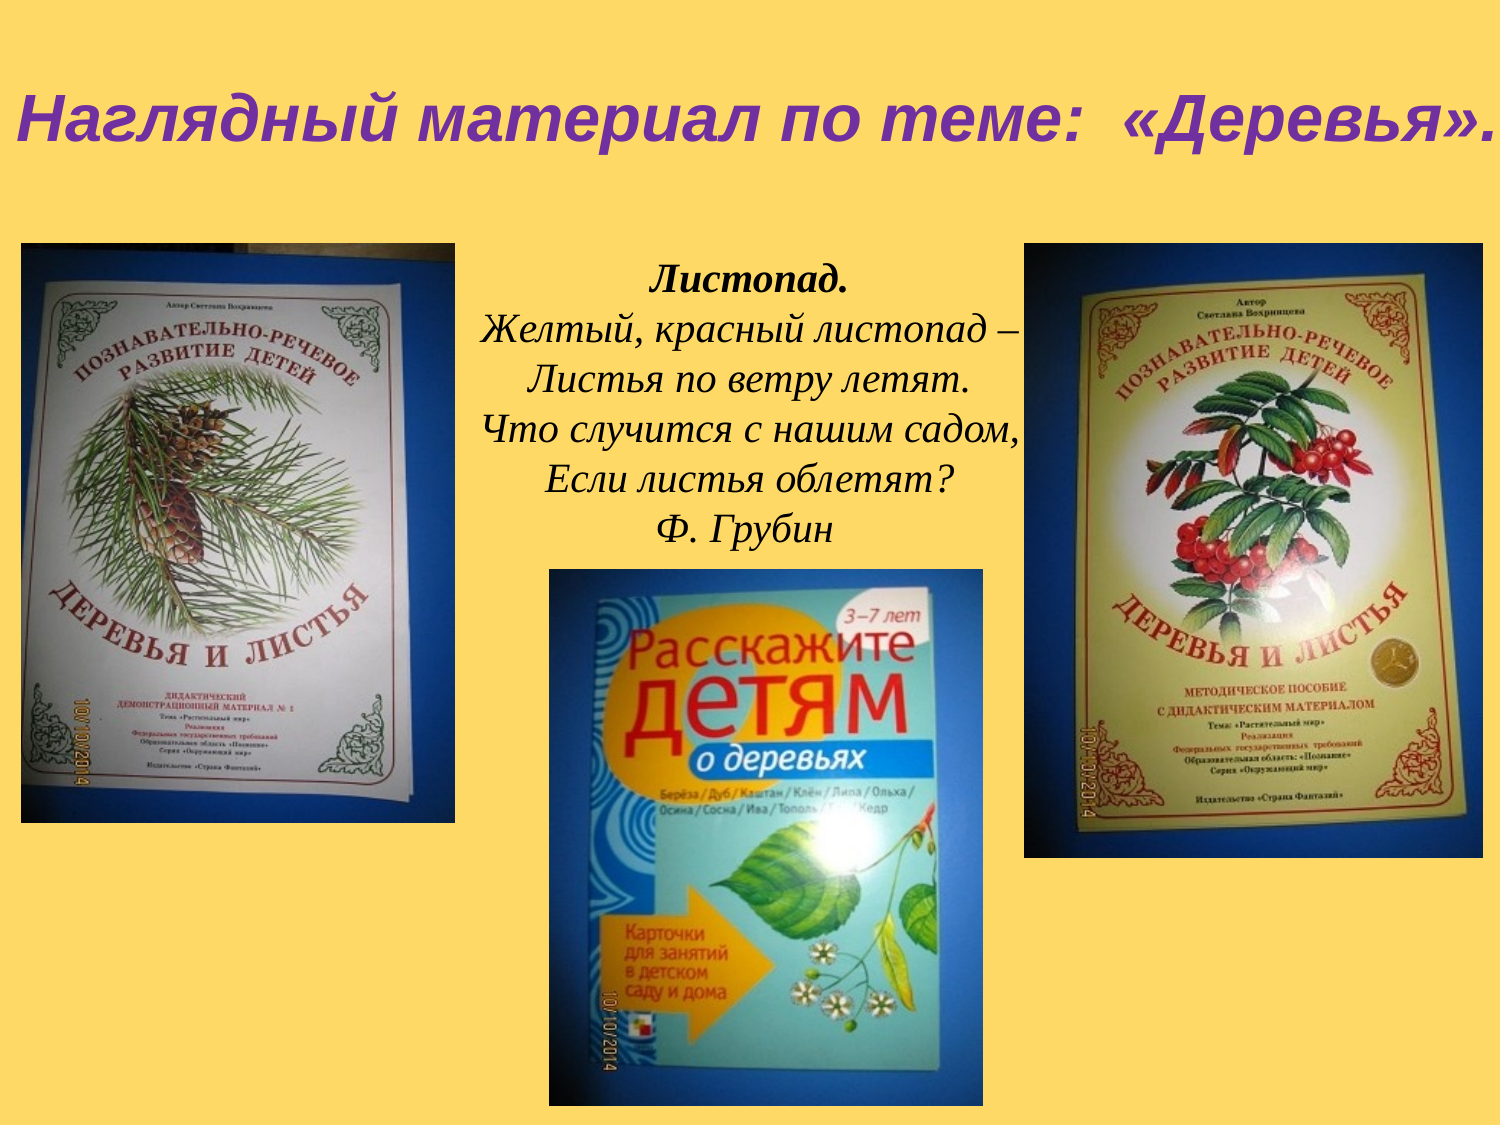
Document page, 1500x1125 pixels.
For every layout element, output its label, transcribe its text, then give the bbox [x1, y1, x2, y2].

picture [548, 569, 983, 1107]
text_box Листопад. Желтый, красный листопад – Листья по ветру летят. Что случится с нашим садом, Если листья облетят? Ф. Грубин [457, 243, 1021, 559]
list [21, 243, 455, 823]
title Наглядный материал по теме: «Деревья». [0, 33, 1500, 197]
picture [1023, 243, 1483, 858]
